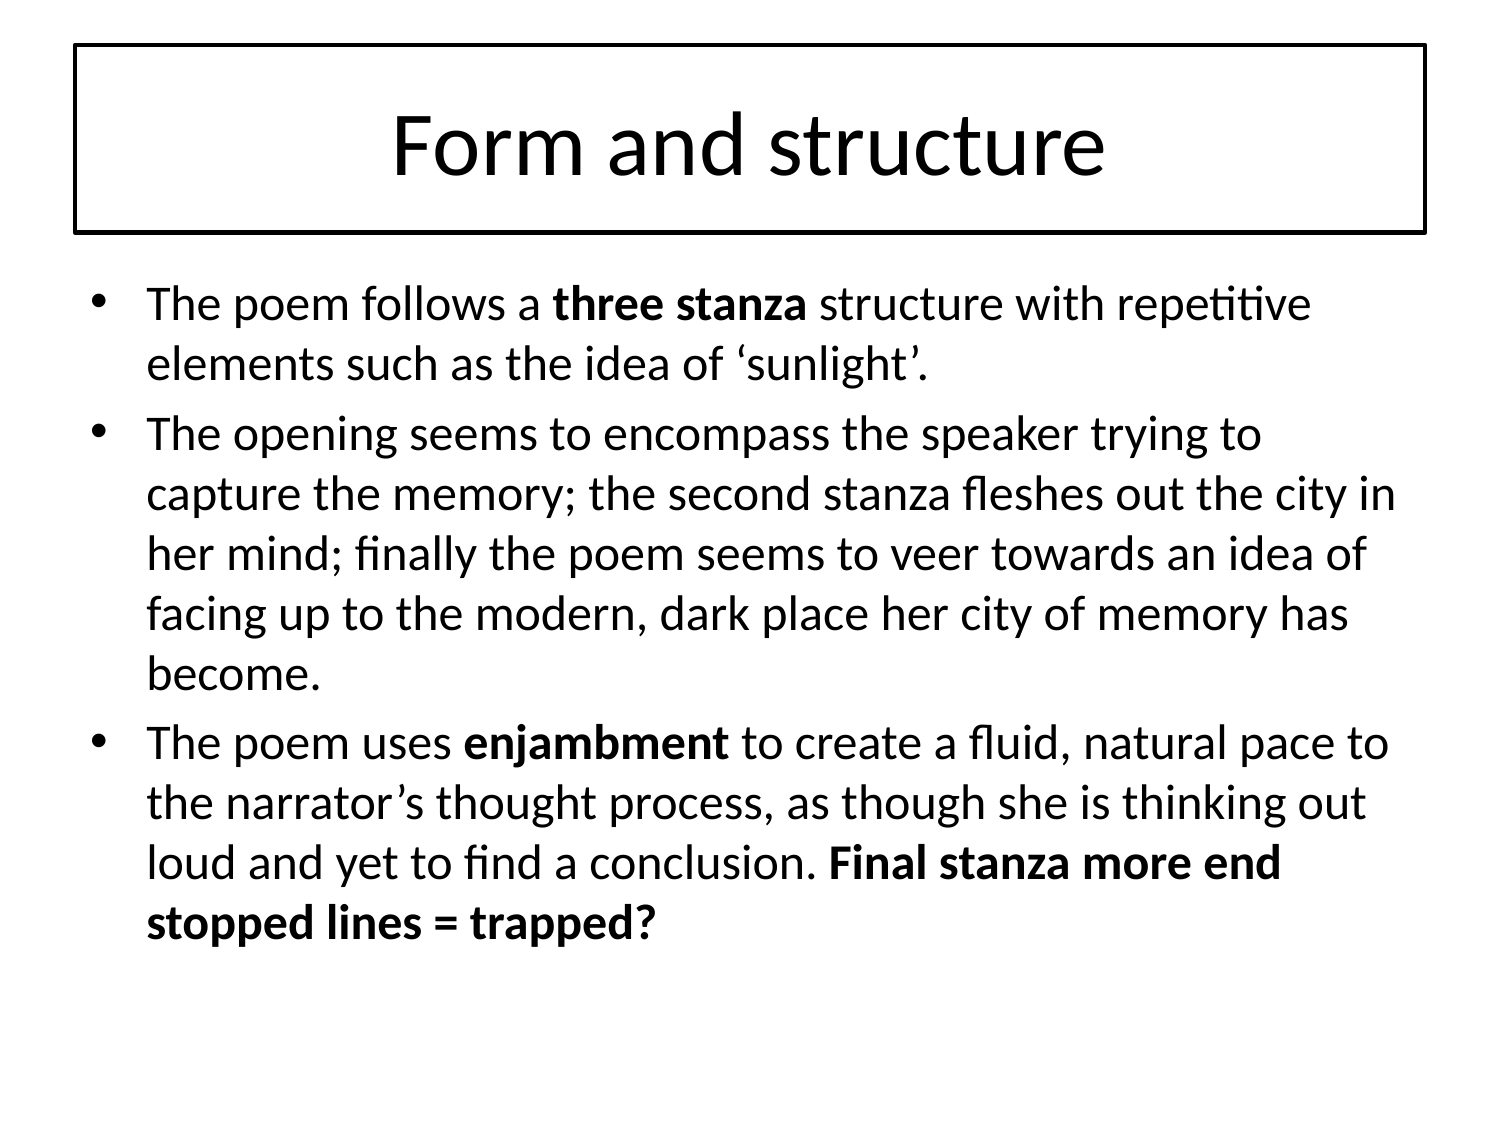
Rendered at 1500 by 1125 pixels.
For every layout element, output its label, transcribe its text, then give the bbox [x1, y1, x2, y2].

list The poem follows a three stanza structure with repetitive elements such as the idea of ‘sunlight’. The opening seems to encompass the speaker trying to capture the memory; the second stanza fleshes out the city in her mind; finally the poem seems to veer towards an idea of facing up to the modern, dark place her city of memory has become. The poem uses enjambment to create a fluid, natural pace to the narrator’s thought process, as though she is thinking out loud and yet to find a conclusion. Final stanza more end stopped lines = trapped? [75, 262, 1425, 1005]
title Form and structure [75, 45, 1425, 233]
